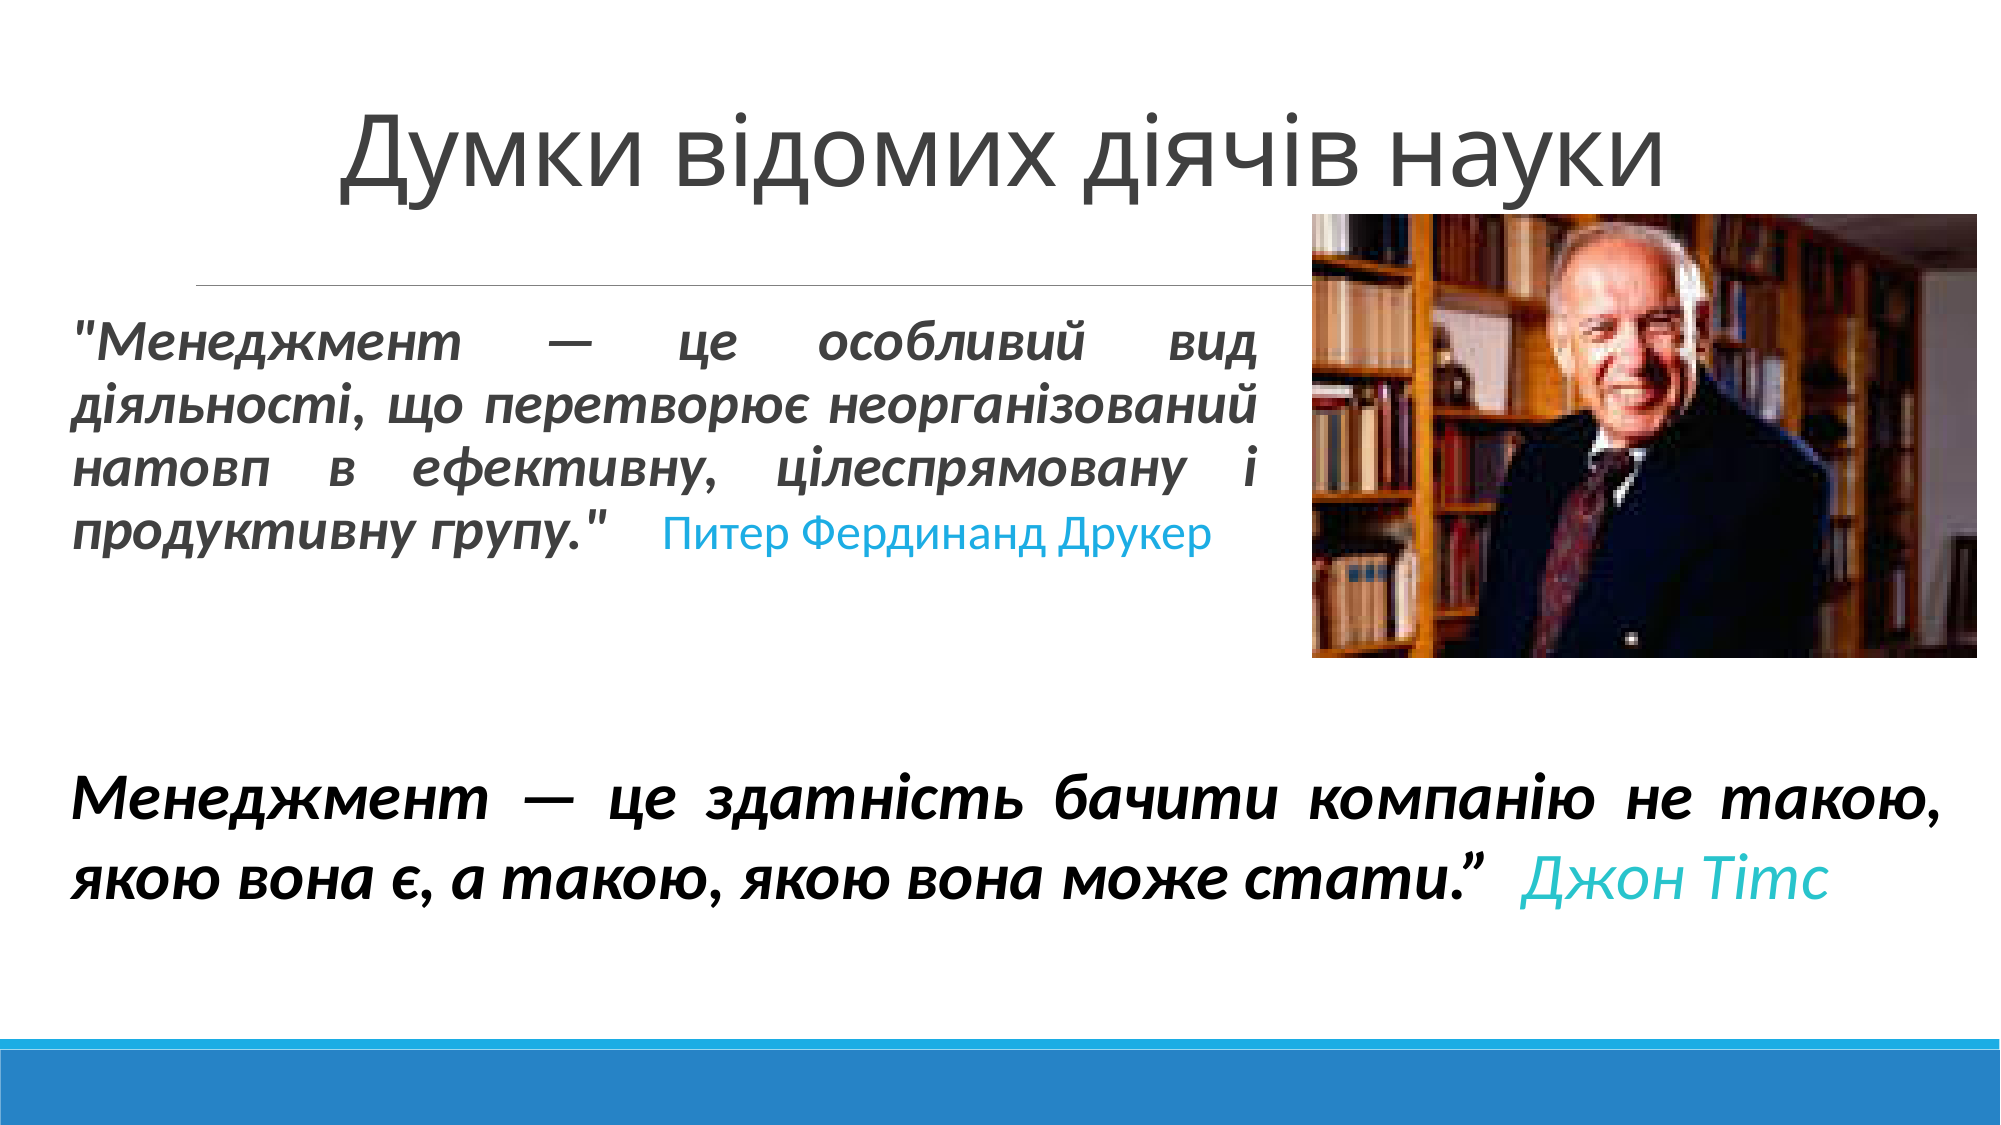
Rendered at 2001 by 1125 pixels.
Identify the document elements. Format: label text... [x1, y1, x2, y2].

text_box Менеджмент — це здатність бачити компанію не такою, якою вона є, а такою, якою вона може стати.” Джон Тітс [55, 745, 1962, 921]
list "Менеджмент — це особливий вид діяльності, що перетворює неорганізований натовп в ефективну, цілеспрямовану і продуктивну групу." Питер Фердинанд Друкер [55, 302, 1259, 658]
title Думки відомих діячів науки [180, 47, 1830, 215]
picture [1311, 214, 1978, 659]
